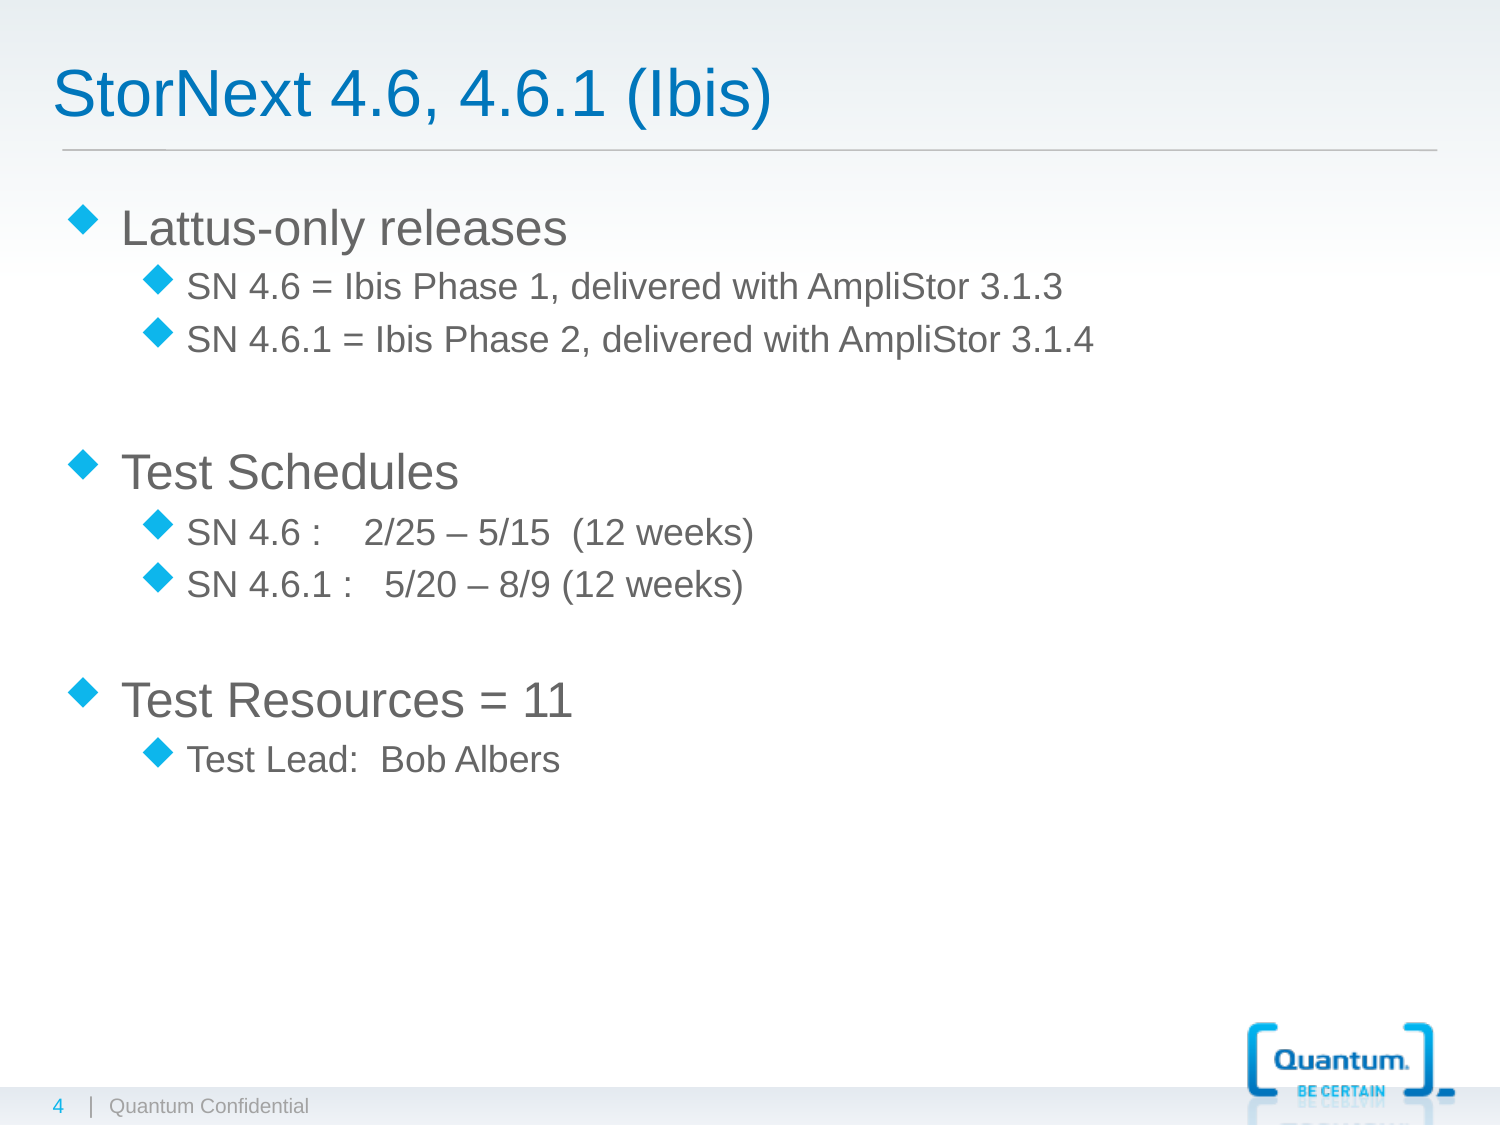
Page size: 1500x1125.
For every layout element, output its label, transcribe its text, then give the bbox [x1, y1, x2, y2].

slide_number 4 [37, 1085, 114, 1125]
title StorNext 4.6, 4.6.1 (Ibis) [37, 37, 1313, 143]
list Lattus-only releases SN 4.6 = Ibis Phase 1, delivered with AmpliStor 3.1.3 SN 4.6.1 = Ibis Phase 2, delivered with AmpliStor 3.1.4 Test Schedules SN 4.6 : 2/25 – 5/15 (12 weeks) SN 4.6.1 : 5/20 – 8/9 (12 weeks) Test Resources = 11 Test Lead: Bob Albers [49, 187, 1287, 1013]
picture [1240, 1012, 1463, 1125]
